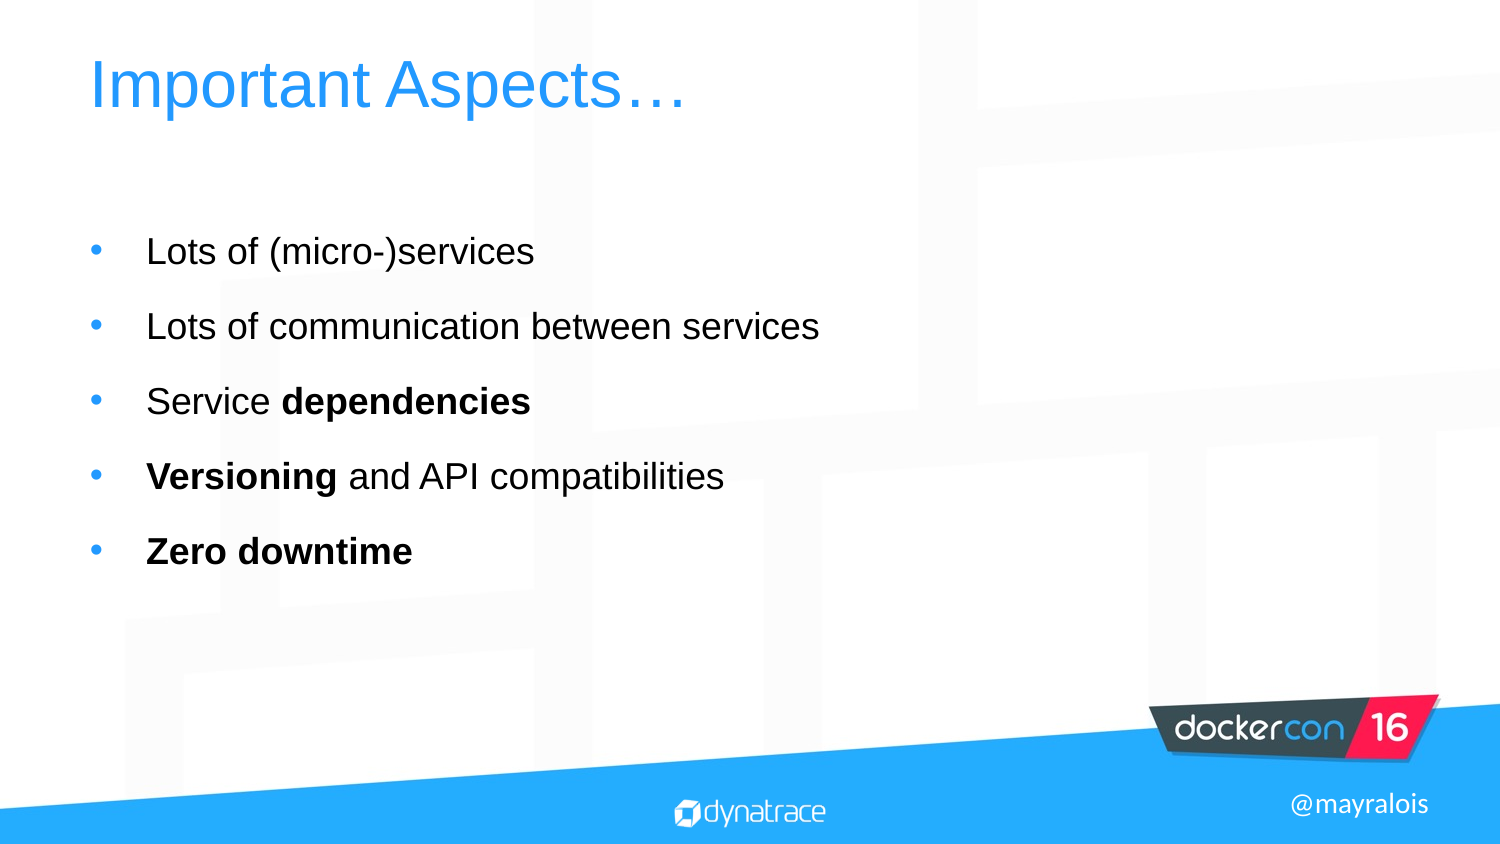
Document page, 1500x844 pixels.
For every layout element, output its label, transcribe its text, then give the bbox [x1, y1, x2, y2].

picture [0, 0, 1500, 844]
list Lots of (micro-)services Lots of communication between services Service dependencies Versioning and API compatibilities Zero downtime [75, 196, 1425, 754]
title Important Aspects… [75, 33, 1425, 175]
